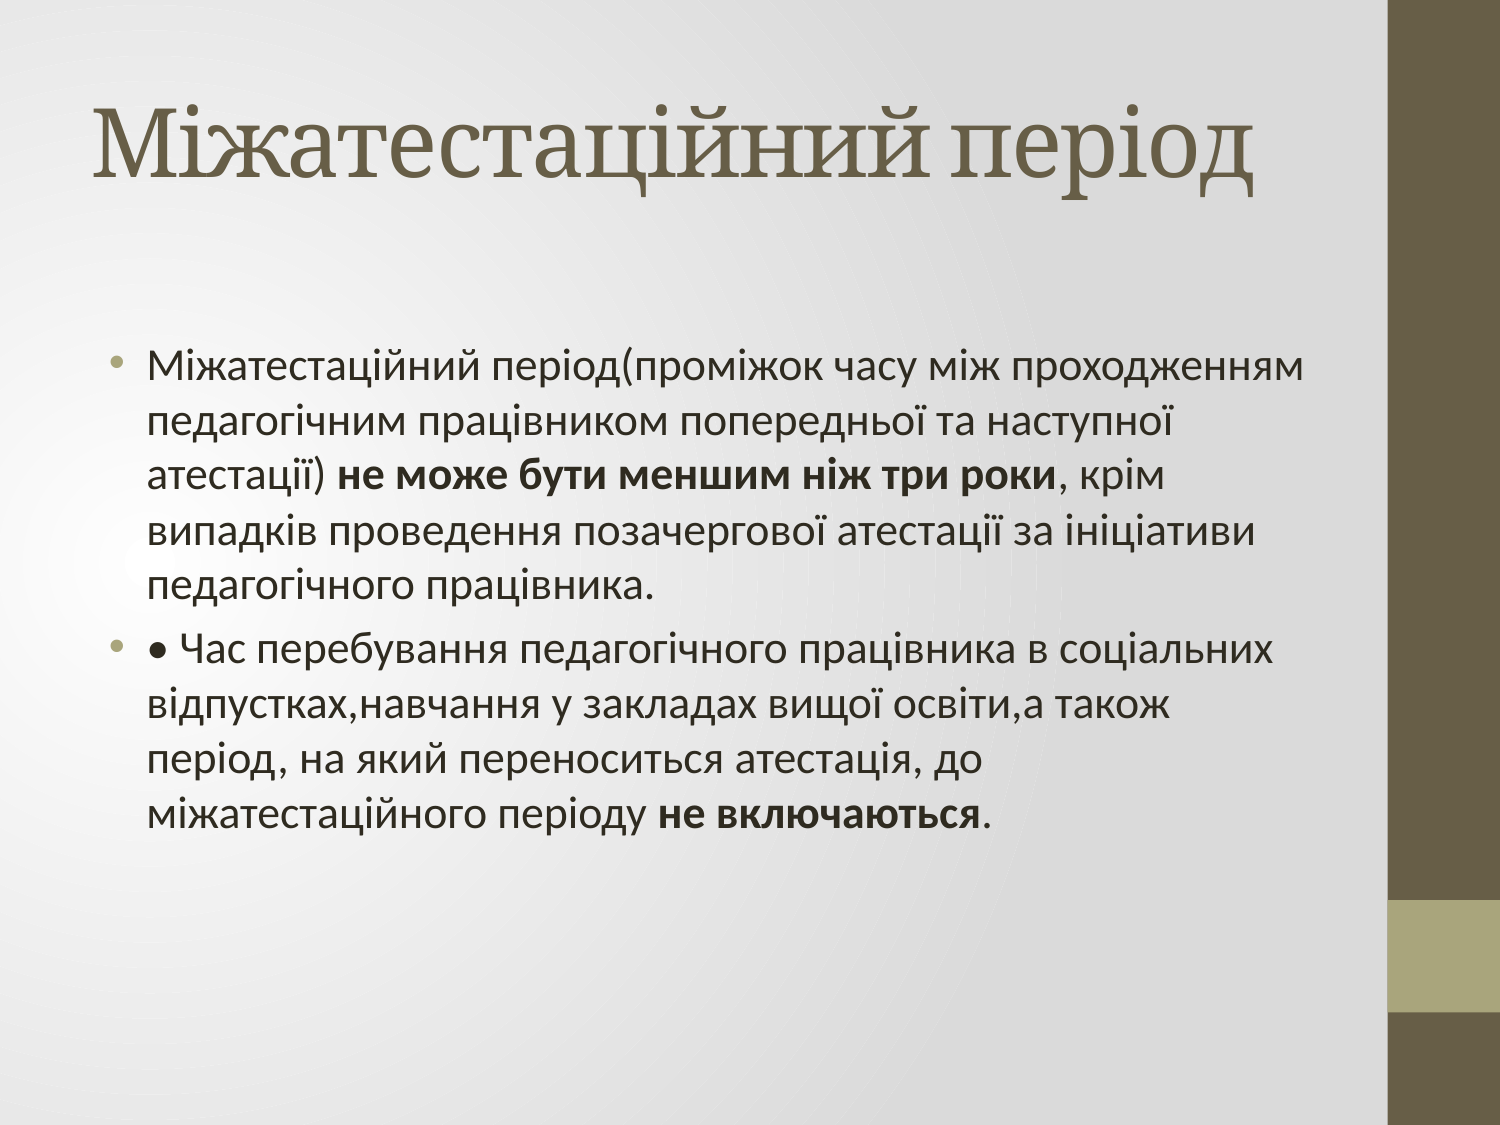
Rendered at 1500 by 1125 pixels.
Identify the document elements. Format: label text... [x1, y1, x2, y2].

title Міжатестаційний період [75, 45, 1325, 233]
list Міжатестаційний період(проміжок часу між проходженням педагогічним працівником попередньої та наступної атестації) не може бути меншим ніж три роки, крім випадків проведення позачергової атестації за ініціативи педагогічного працівника. • Час перебування педагогічного працівника в соціальних відпустках,навчання у закладах вищої освіти,а також період, на який переноситься атестація, до міжатестаційного періоду не включаються. [75, 262, 1325, 1050]
